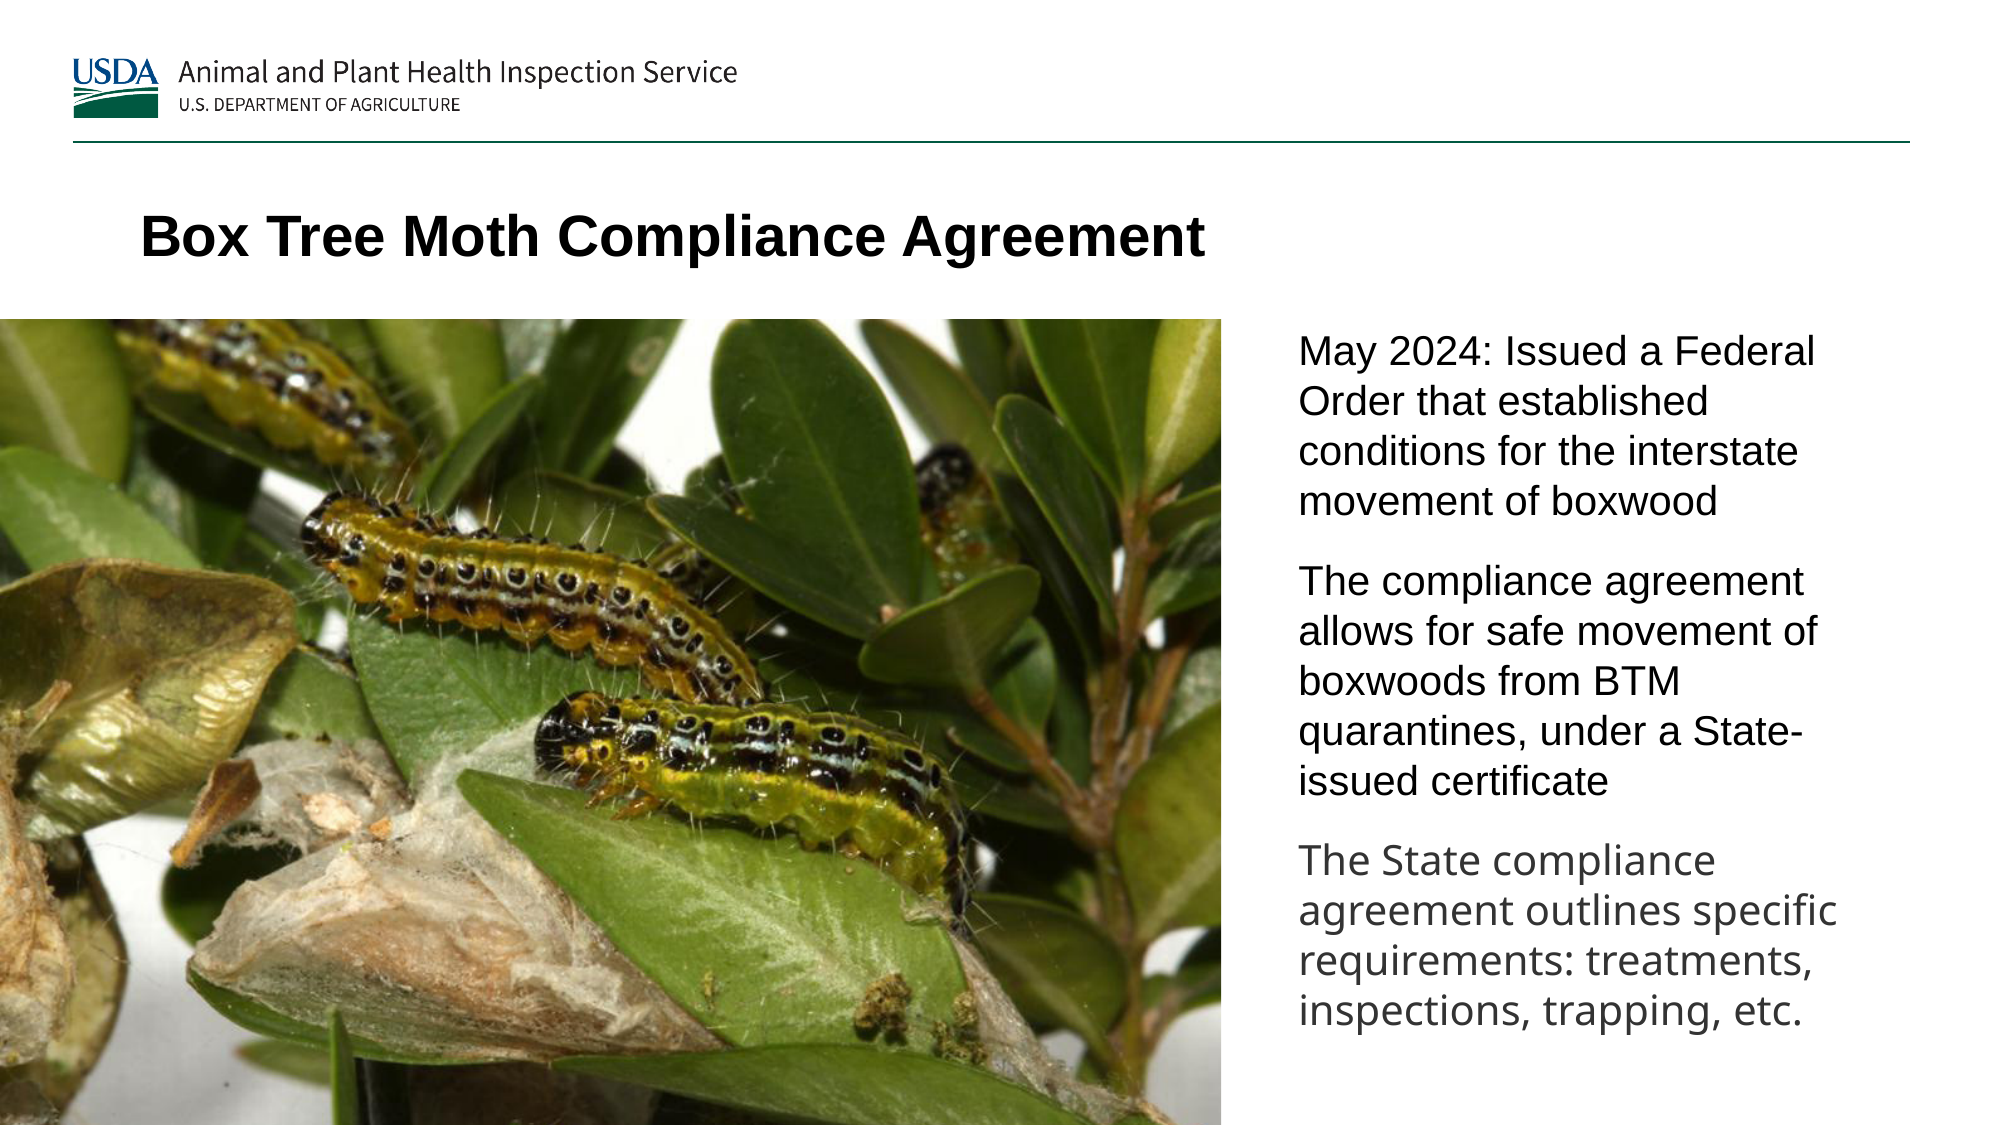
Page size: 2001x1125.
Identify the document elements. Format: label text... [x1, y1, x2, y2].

text_box Box Tree Moth Compliance Agreement [124, 174, 1925, 292]
picture [72, 57, 737, 118]
picture [0, 319, 1222, 1125]
text_box May 2024: Issued a Federal Order that established conditions for the interstate movement of boxwood The compliance agreement allows for safe movement of boxwoods from BTM quarantines, under a State-issued certificate The State compliance agreement outlines specific requirements: treatments, inspections, trapping, etc. [1283, 316, 1860, 1042]
